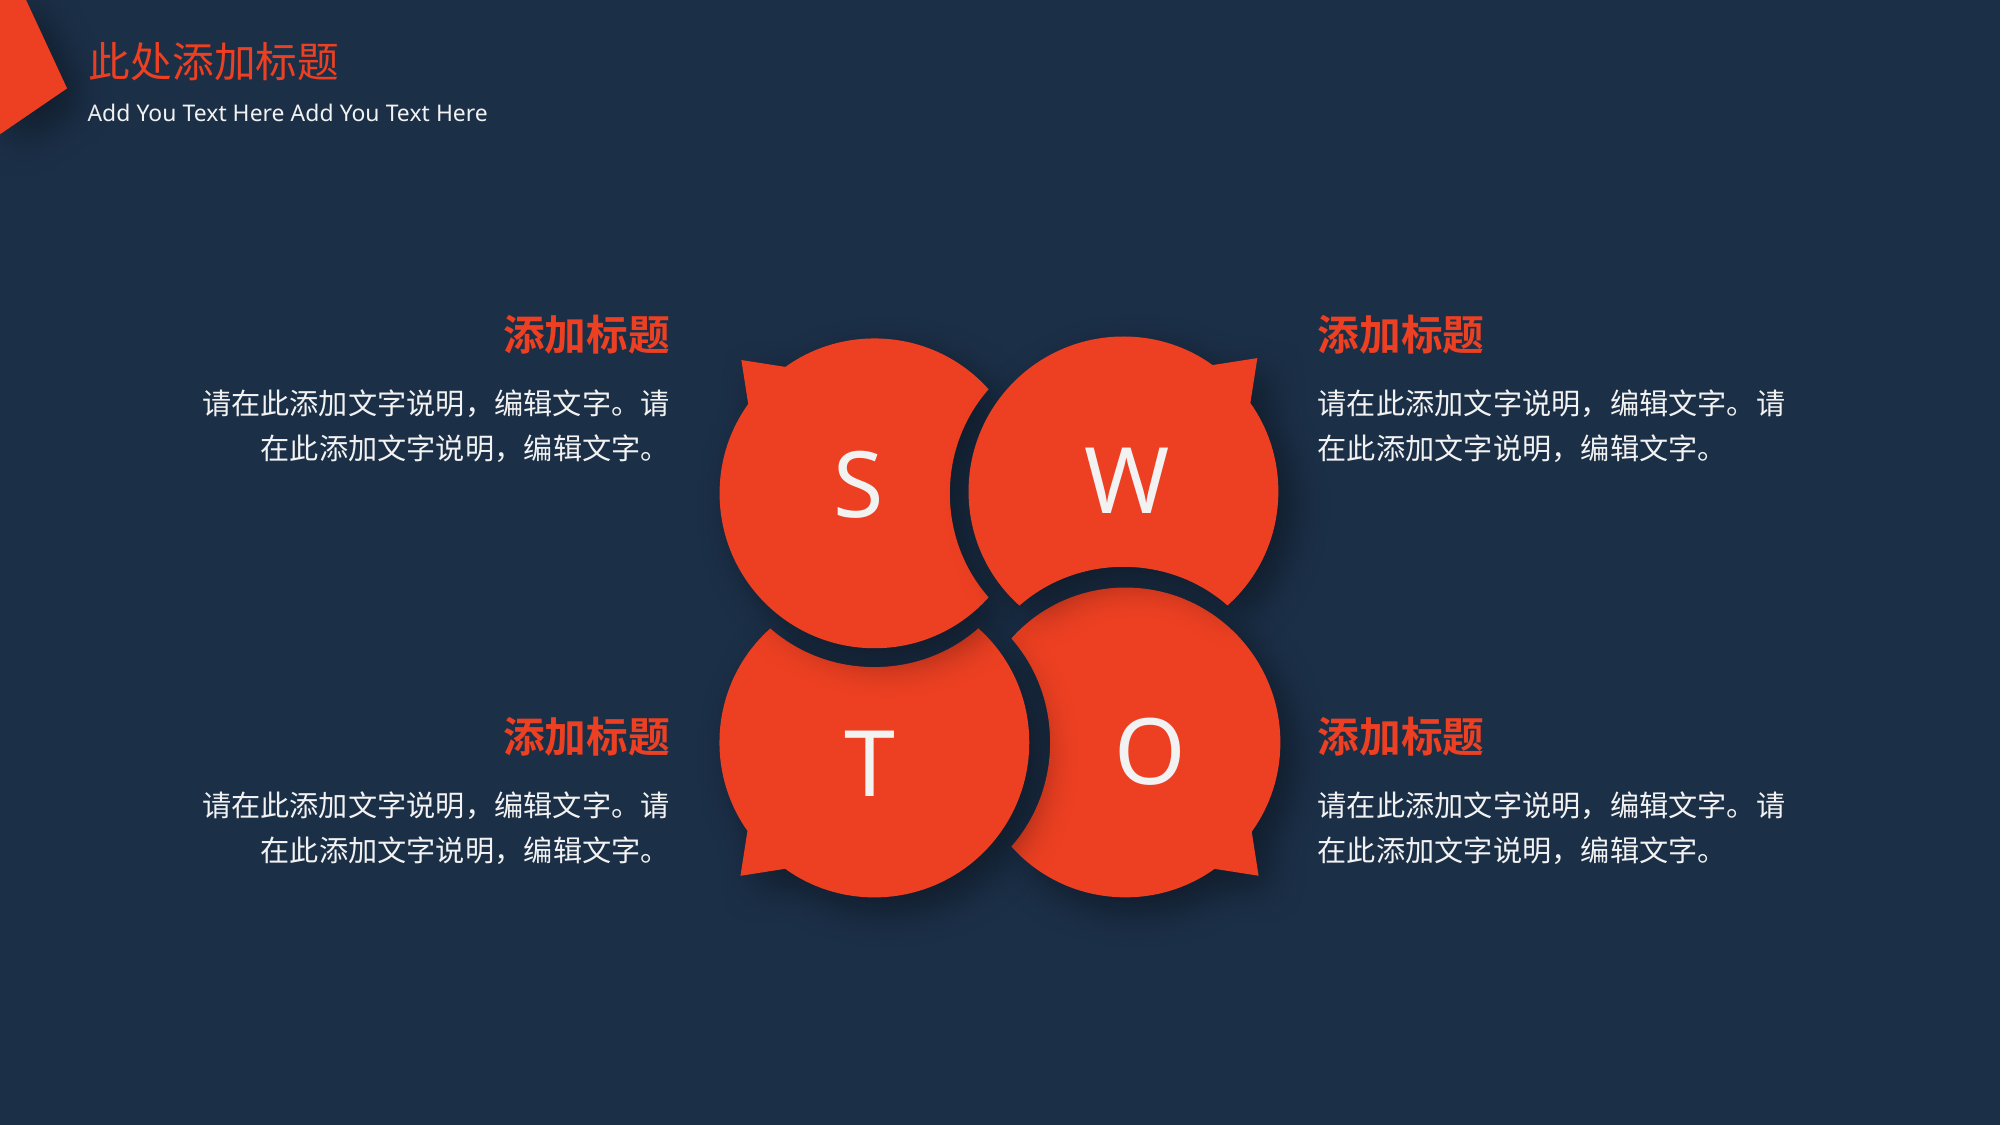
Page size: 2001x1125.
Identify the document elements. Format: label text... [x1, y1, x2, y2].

text_box Add You Text Here Add You Text Here [82, 83, 532, 134]
text_box [719, 636, 1030, 898]
text_box [968, 336, 1279, 606]
text_box 添加标题 [400, 703, 685, 769]
text_box S [770, 426, 947, 537]
text_box 请在此添加文字说明，编辑文字。请在此添加文字说明，编辑文字。 [178, 367, 685, 473]
text_box [0, 0, 68, 135]
text_box W [1046, 422, 1209, 533]
text_box [1032, 609, 1281, 898]
text_box 添加标题 [1302, 301, 1588, 367]
text_box 添加标题 [400, 301, 685, 367]
text_box T [779, 705, 961, 816]
text_box 添加标题 [1302, 703, 1588, 769]
text_box 请在此添加文字说明，编辑文字。请在此添加文字说明，编辑文字。 [1302, 367, 1809, 473]
text_box 请在此添加文字说明，编辑文字。请在此添加文字说明，编辑文字。 [178, 769, 685, 875]
text_box 此处添加标题 [77, 28, 355, 83]
text_box O [1066, 693, 1234, 804]
text_box 请在此添加文字说明，编辑文字。请在此添加文字说明，编辑文字。 [1302, 769, 1809, 875]
text_box [719, 338, 989, 649]
